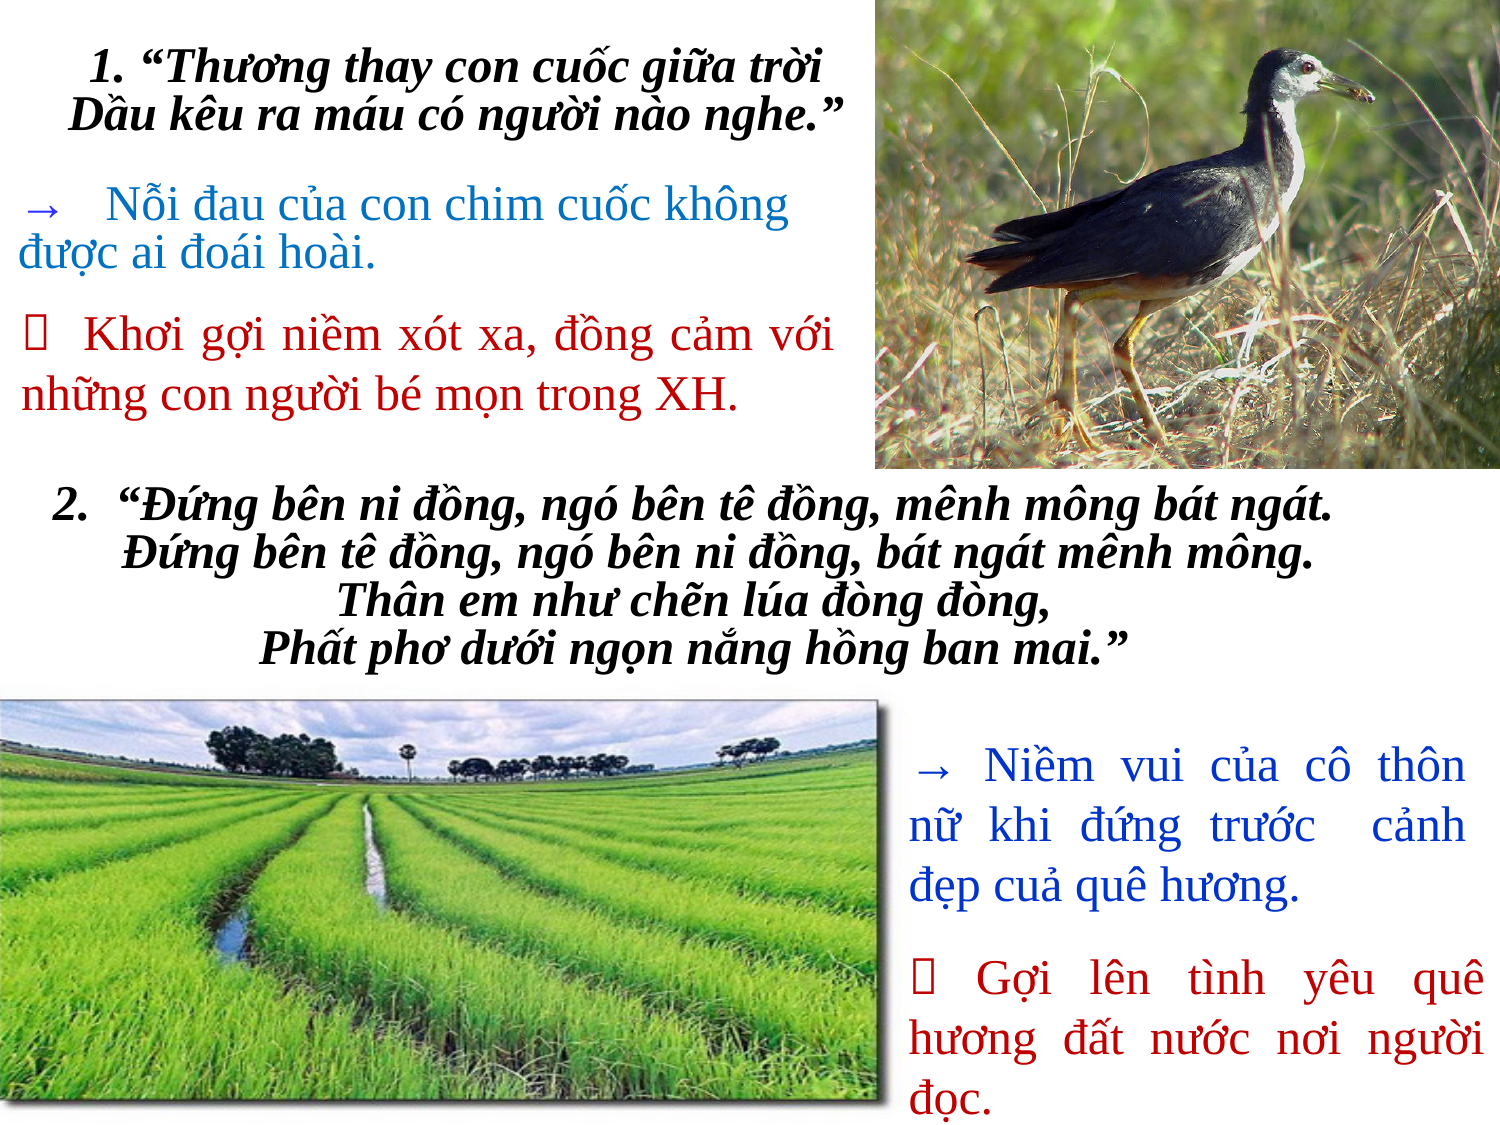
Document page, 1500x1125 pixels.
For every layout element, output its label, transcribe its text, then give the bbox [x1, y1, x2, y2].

text_box 2. “Đứng bên ni đồng, ngó bên tê đồng, mênh mông bát ngát. Đứng bên tê đồng, ngó bên ni đồng, bát ngát mênh mông. Thân em như chẽn lúa đòng đòng, Phất phơ dưới ngọn nắng hồng ban mai.” [0, 474, 1388, 682]
text_box  Gợi lên tình yêu quê hương đất nước nơi người đọc. [916, 937, 1500, 1125]
picture [874, 0, 1500, 469]
text_box → Niềm vui của cô thôn nữ khi đứng trước cảnh đẹp cuả quê hương. [916, 724, 1482, 919]
text_box  Khơi gợi niềm xót xa, đồng cảm với những con người bé mọn trong XH. [6, 293, 850, 428]
title [74, 148, 869, 233]
text_box 1. “Thương thay con cuốc giữa trời Dầu kêu ra máu có người nào nghe.” [0, 37, 869, 148]
picture [0, 674, 913, 1125]
text_box → Nỗi đau của con chim cuốc không được ai đoái hoài. [3, 174, 850, 286]
